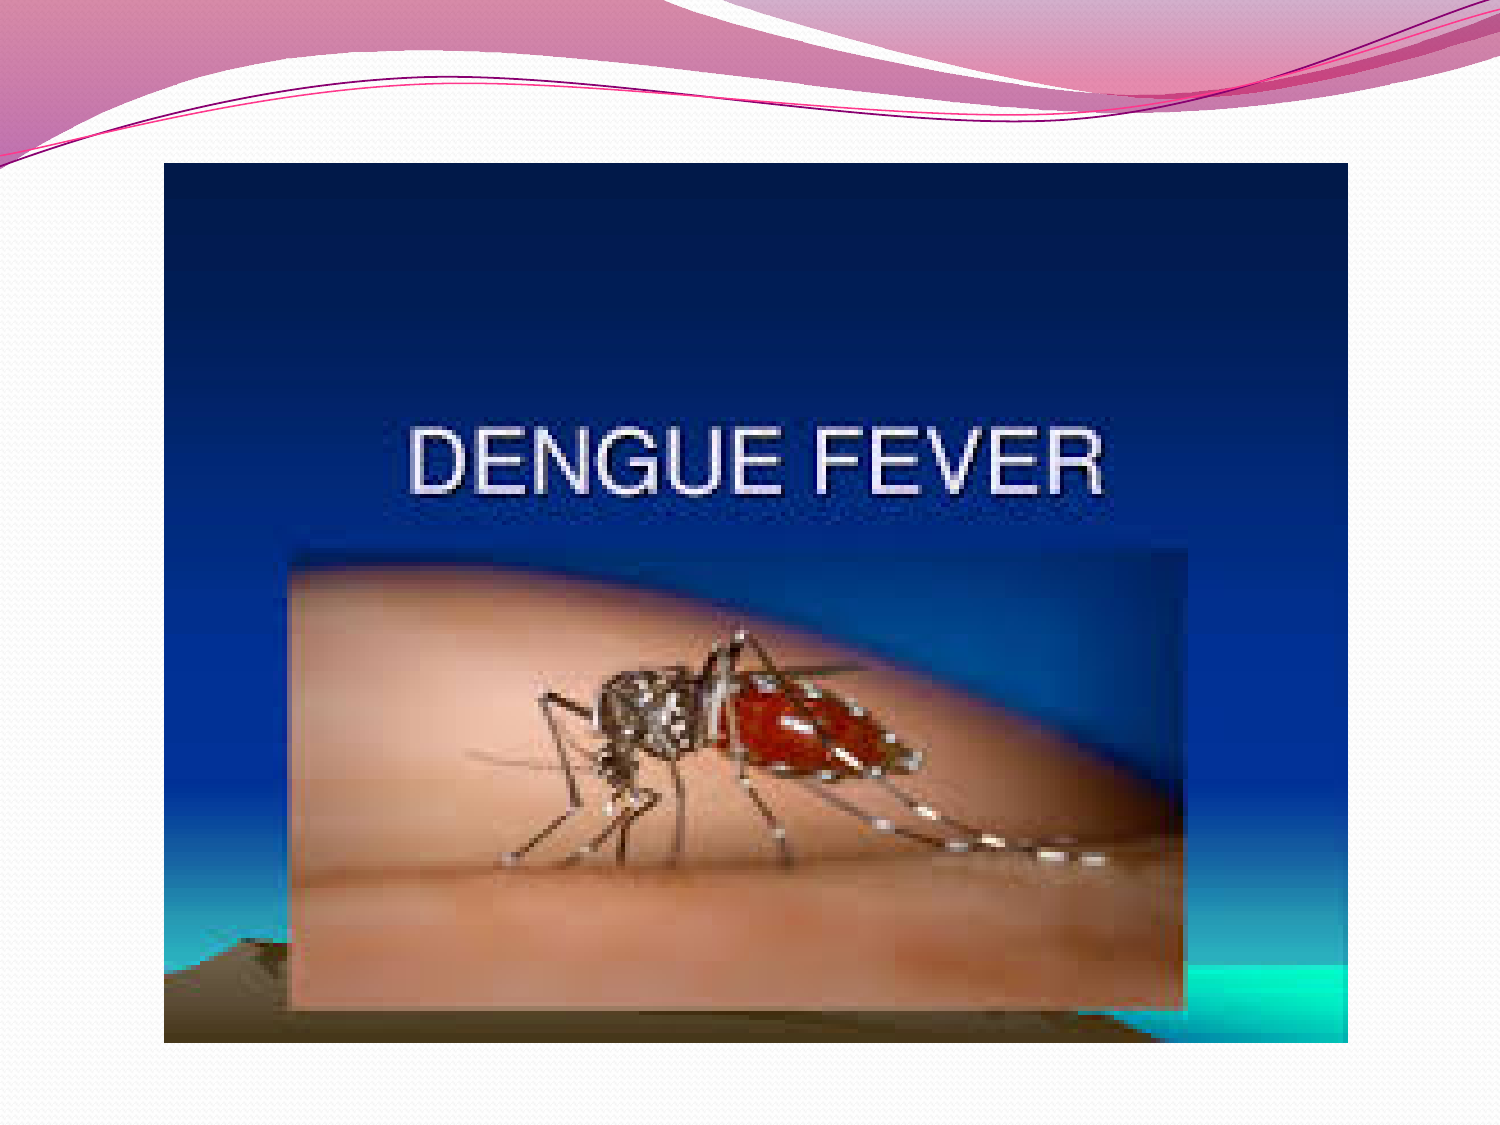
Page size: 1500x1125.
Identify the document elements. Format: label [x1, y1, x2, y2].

picture [163, 163, 1348, 1044]
